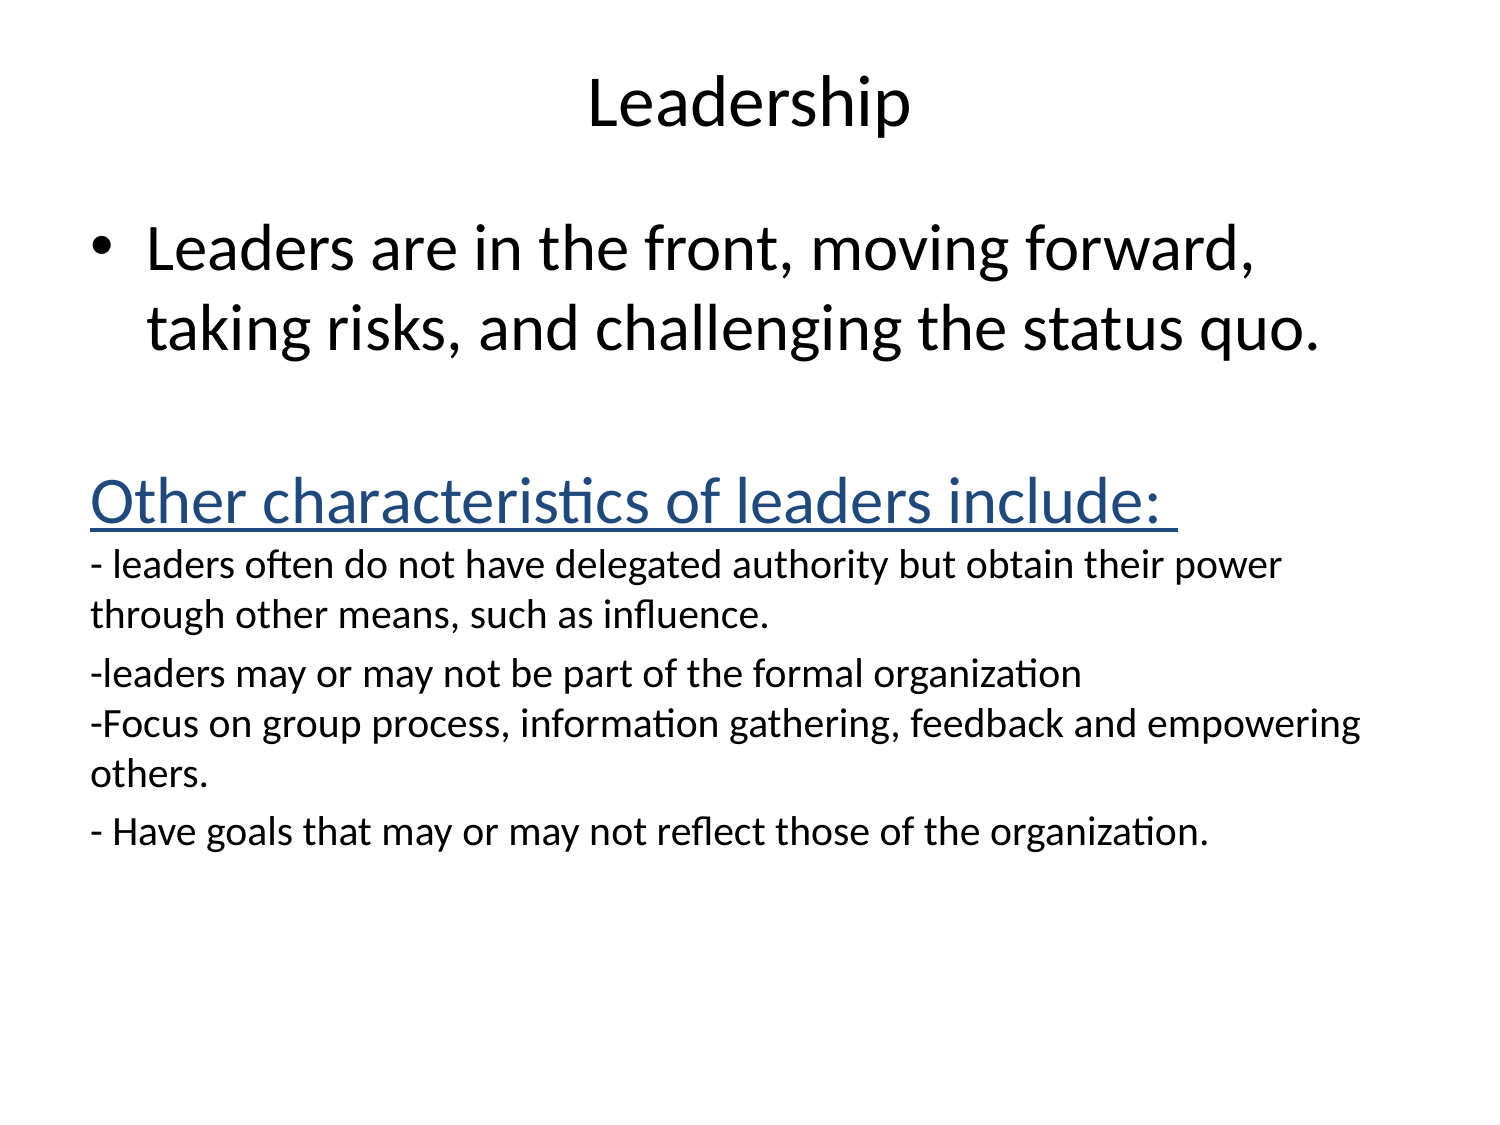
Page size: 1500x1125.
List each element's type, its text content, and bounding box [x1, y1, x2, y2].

list Leaders are in the front, moving forward, taking risks, and challenging the status quo. Other characteristics of leaders include: - leaders often do not have delegated authority but obtain their power through other means, such as influence. -leaders may or may not be part of the formal organization -Focus on group process, information gathering, feedback and empowering others. - Have goals that may or may not reflect those of the organization. [75, 196, 1425, 1024]
title Leadership [75, 45, 1425, 149]
